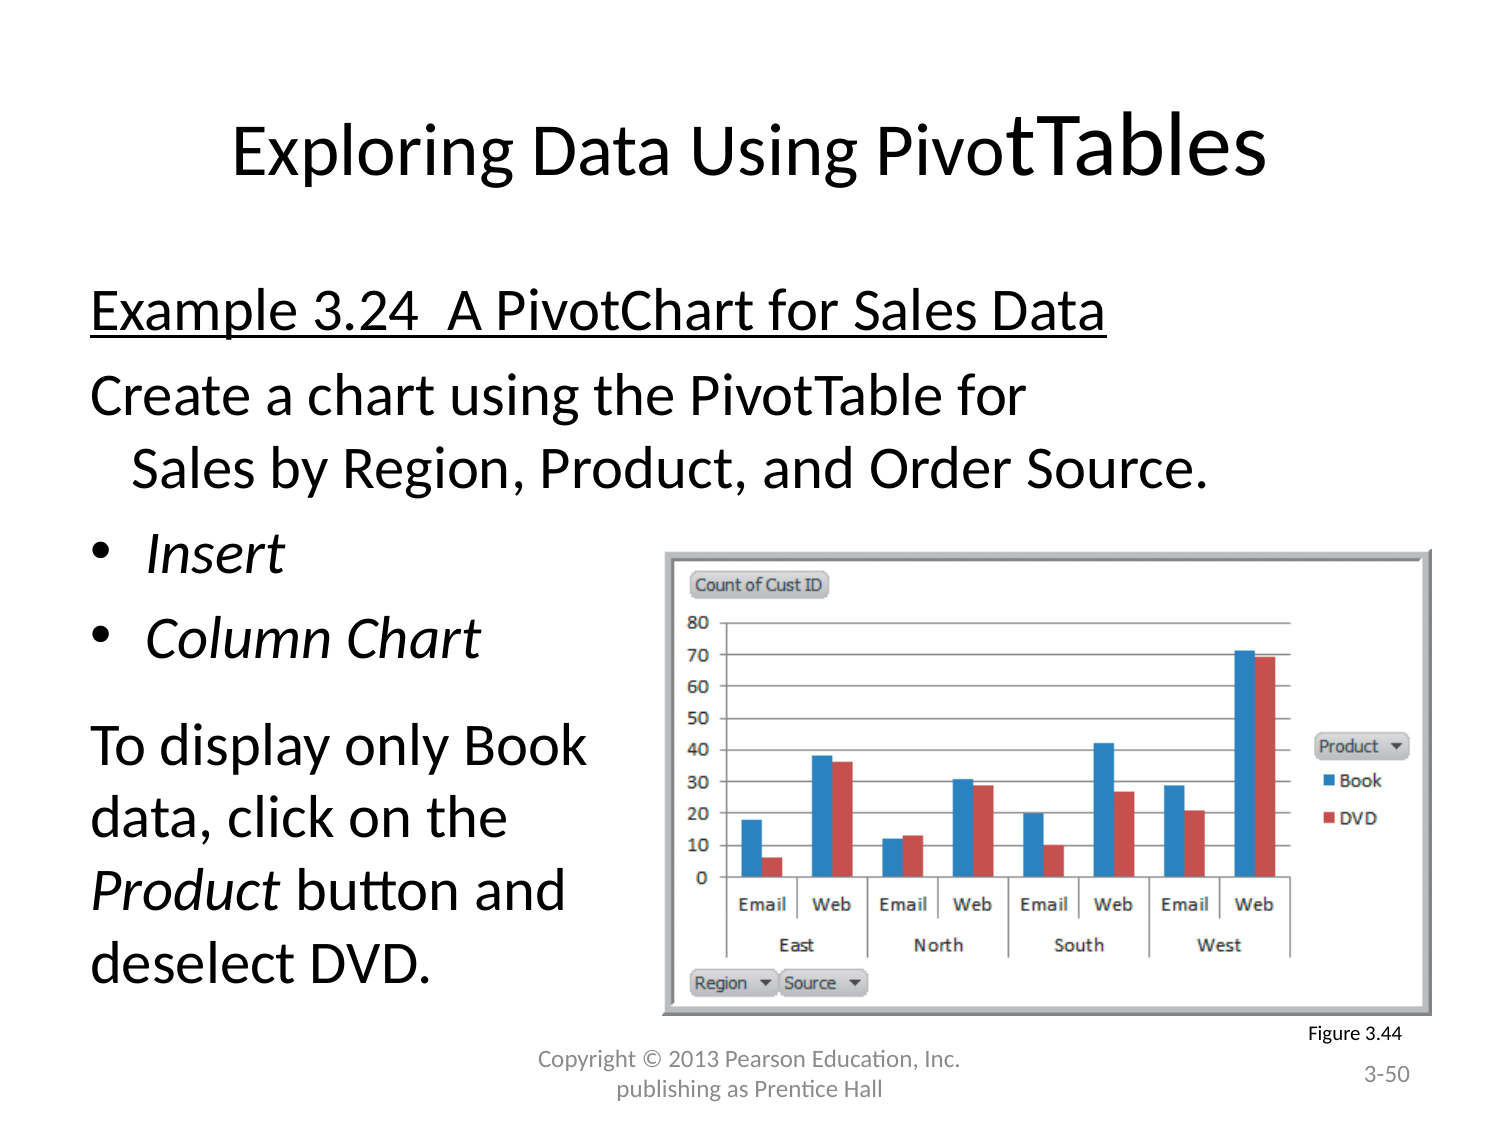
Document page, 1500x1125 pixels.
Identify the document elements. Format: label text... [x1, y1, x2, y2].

list Example 3.24 A PivotChart for Sales Data Create a chart using the PivotTable for Sales by Region, Product, and Order Source. Insert Column Chart To display only Book data, click on the Product button and deselect DVD. [75, 262, 1425, 1005]
footer Copyright © 2013 Pearson Education, Inc. publishing as Prentice Hall [512, 1042, 988, 1103]
slide_number 3-50 [1074, 1042, 1425, 1103]
text_box Figure 3.44 [1293, 1025, 1417, 1053]
picture [662, 549, 1432, 1016]
title Exploring Data Using PivotTables [75, 45, 1425, 233]
